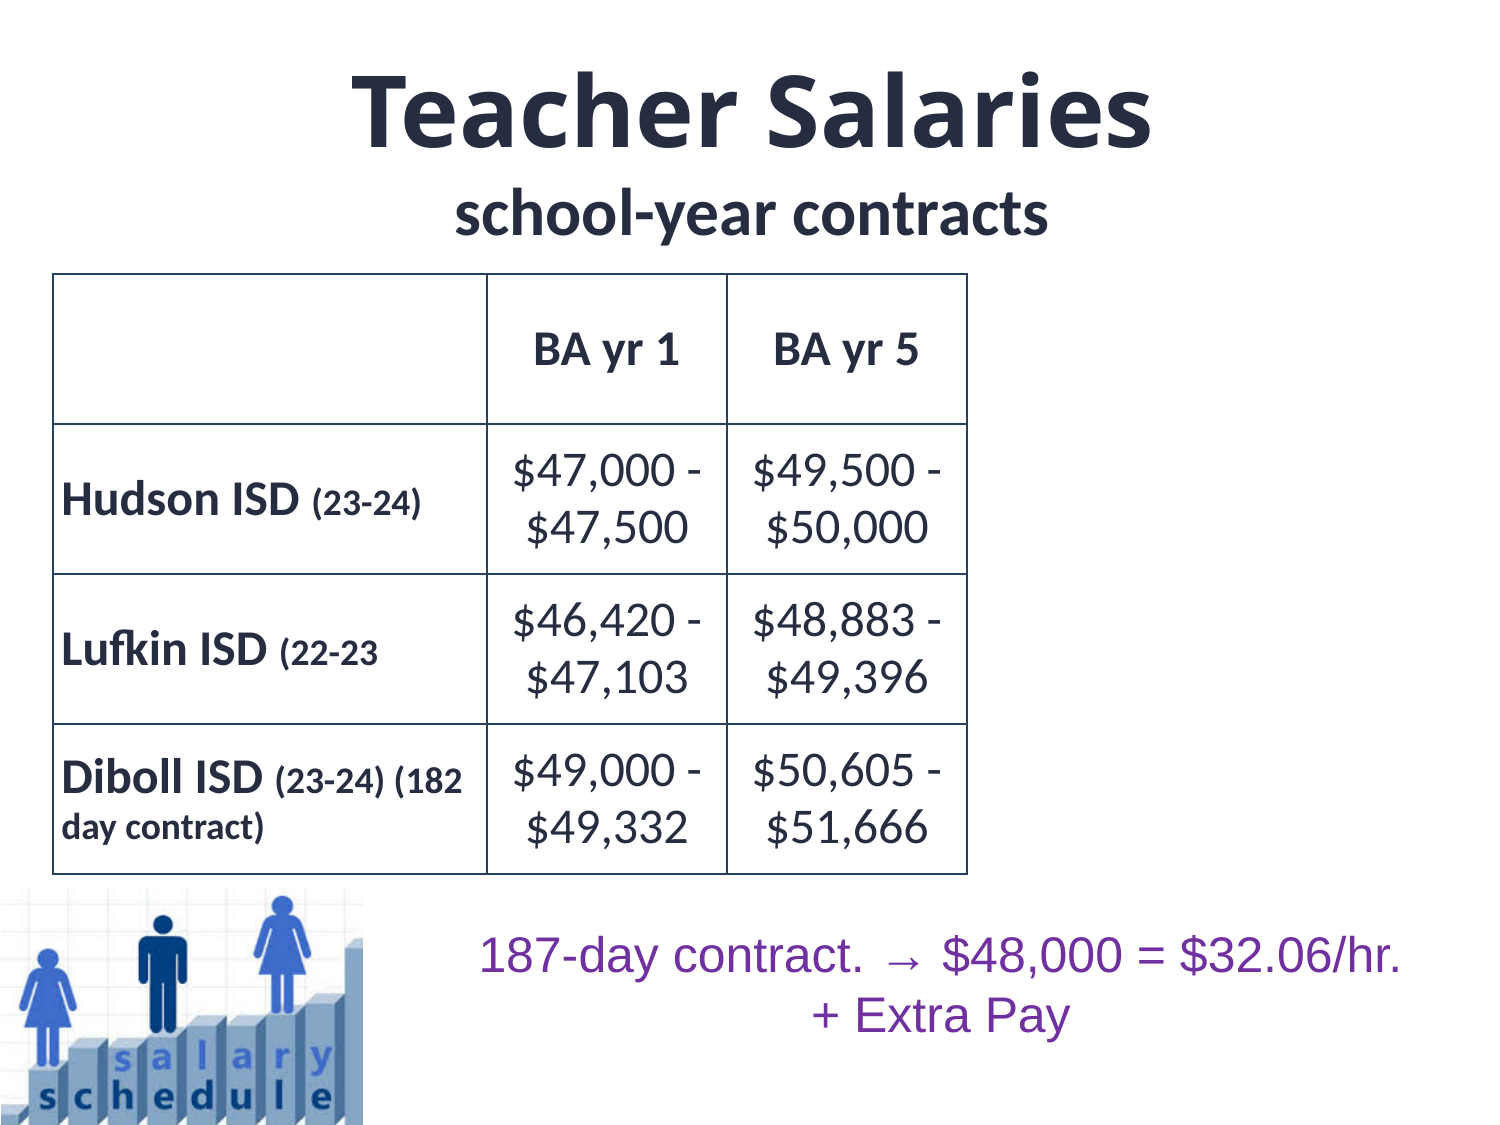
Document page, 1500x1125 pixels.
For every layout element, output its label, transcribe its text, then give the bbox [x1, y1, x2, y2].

table_cell $49,500 - $50,000 [728, 425, 966, 573]
table_cell $46,420 -$47,103 [488, 575, 726, 723]
table_header $50,605 - $51,666 [728, 725, 966, 873]
table_header [54, 275, 486, 423]
table_header BA yr 5 [728, 275, 966, 423]
table_cell $47,000 - $47,500 [488, 425, 726, 573]
title Teacher Salaries school-year contracts [1, 23, 1500, 274]
table_header BA yr 1 [488, 275, 726, 423]
table_header $49,000 -$49,332 [488, 725, 726, 873]
table_cell Hudson ISD (23-24) [54, 425, 486, 573]
table_cell Lufkin ISD (22-23 [54, 575, 486, 723]
text_box 187-day contract. → $48,000 = $32.06/hr. + Extra Pay [432, 915, 1449, 1051]
table_cell $48,883 - $49,396 [728, 575, 966, 723]
table_header Diboll ISD (23-24) (182 day contract) [54, 725, 486, 873]
picture [1, 887, 363, 1125]
